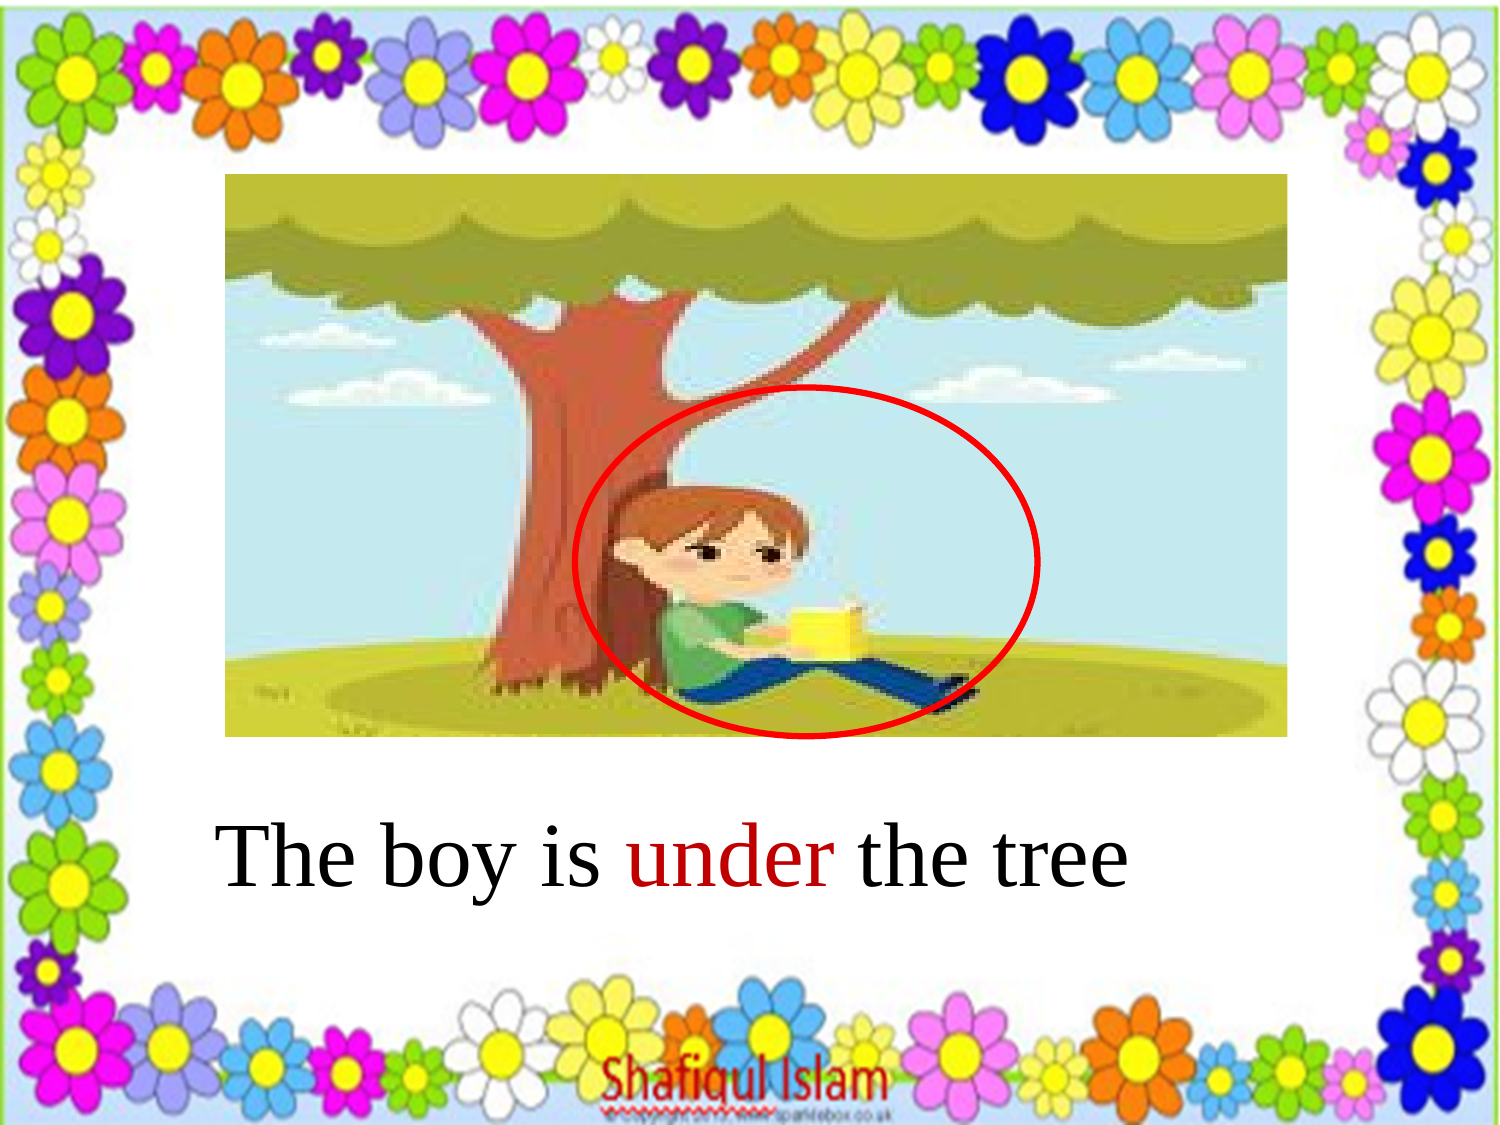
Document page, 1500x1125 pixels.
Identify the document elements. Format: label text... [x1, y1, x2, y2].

picture [0, 0, 1500, 1125]
text_box The boy is under the tree [200, 787, 1200, 913]
